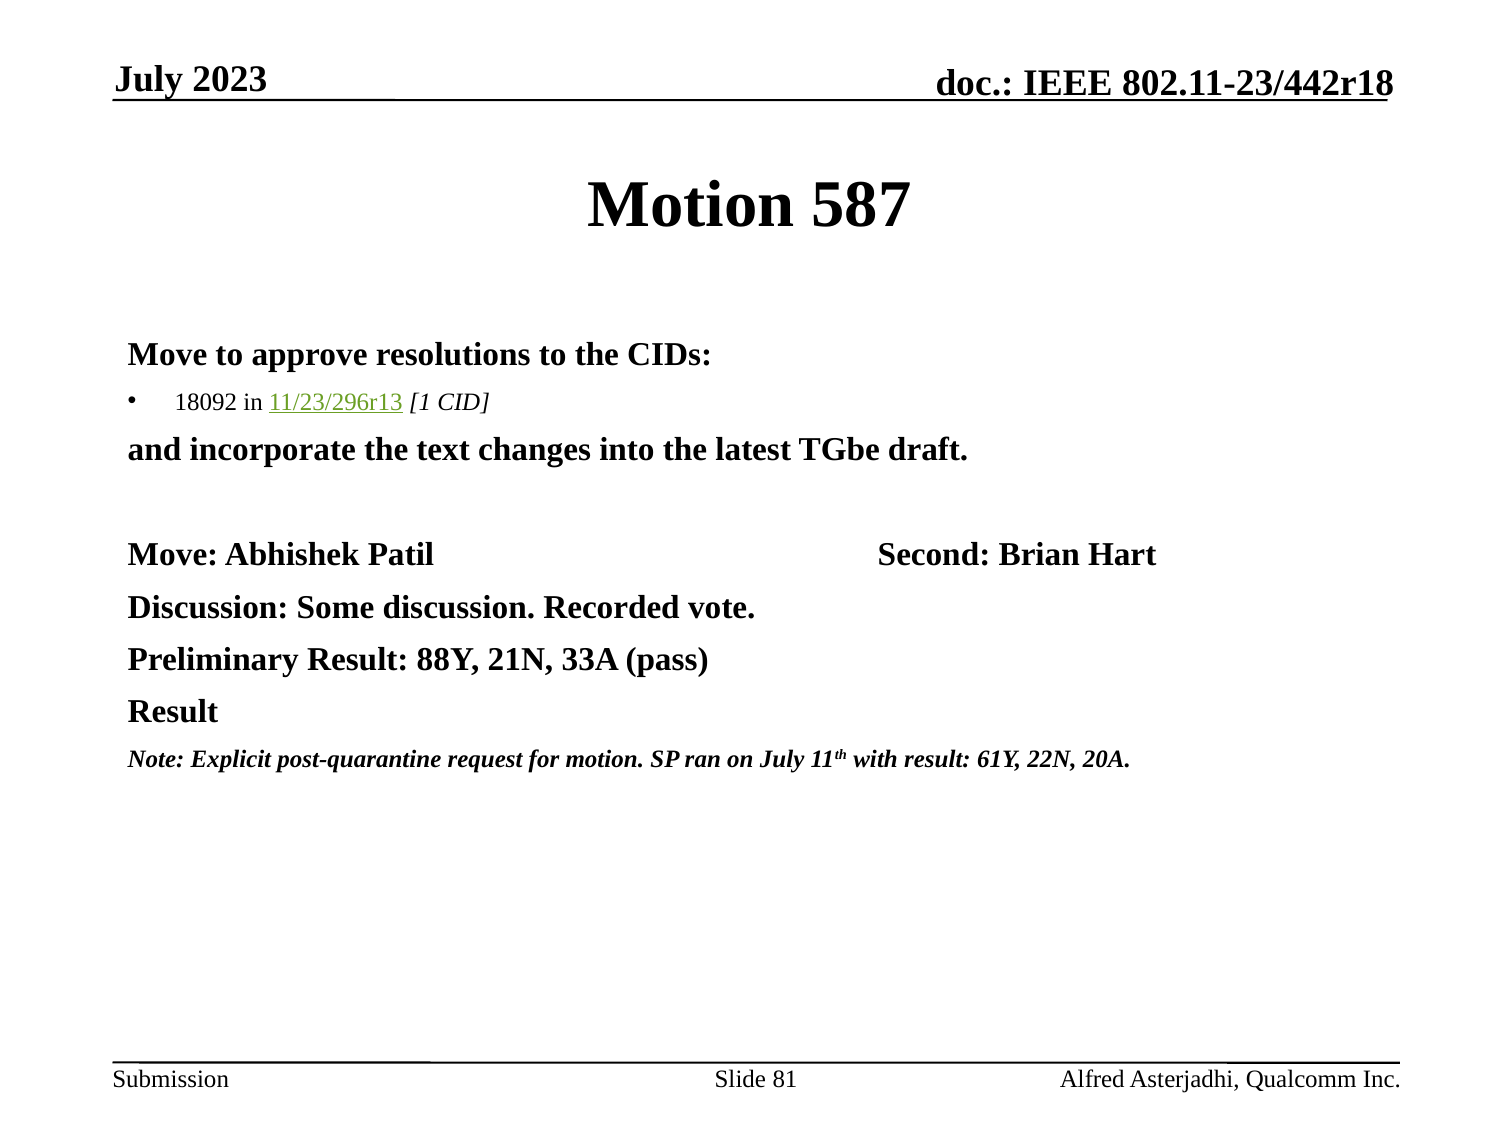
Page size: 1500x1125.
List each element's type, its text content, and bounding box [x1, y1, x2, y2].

footer Alfred Asterjadhi, Qualcomm Inc. [878, 1061, 1402, 1093]
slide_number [114, 54, 423, 100]
title Motion 587 [112, 112, 1388, 288]
list Move to approve resolutions to the CIDs: 18092 in 11/23/296r13 [1 CID] and incorporate the text changes into the latest TGbe draft. Move: Abhishek Patil Second: Brian Hart Discussion: Some discussion. Recorded vote. Preliminary Result: 88Y, 21N, 33A (pass) Result Note: Explicit post-quarantine request for motion. SP ran on July 11th with result: 61Y, 22N, 20A. [112, 324, 1388, 1063]
slide_number Slide 81 [712, 1061, 800, 1123]
